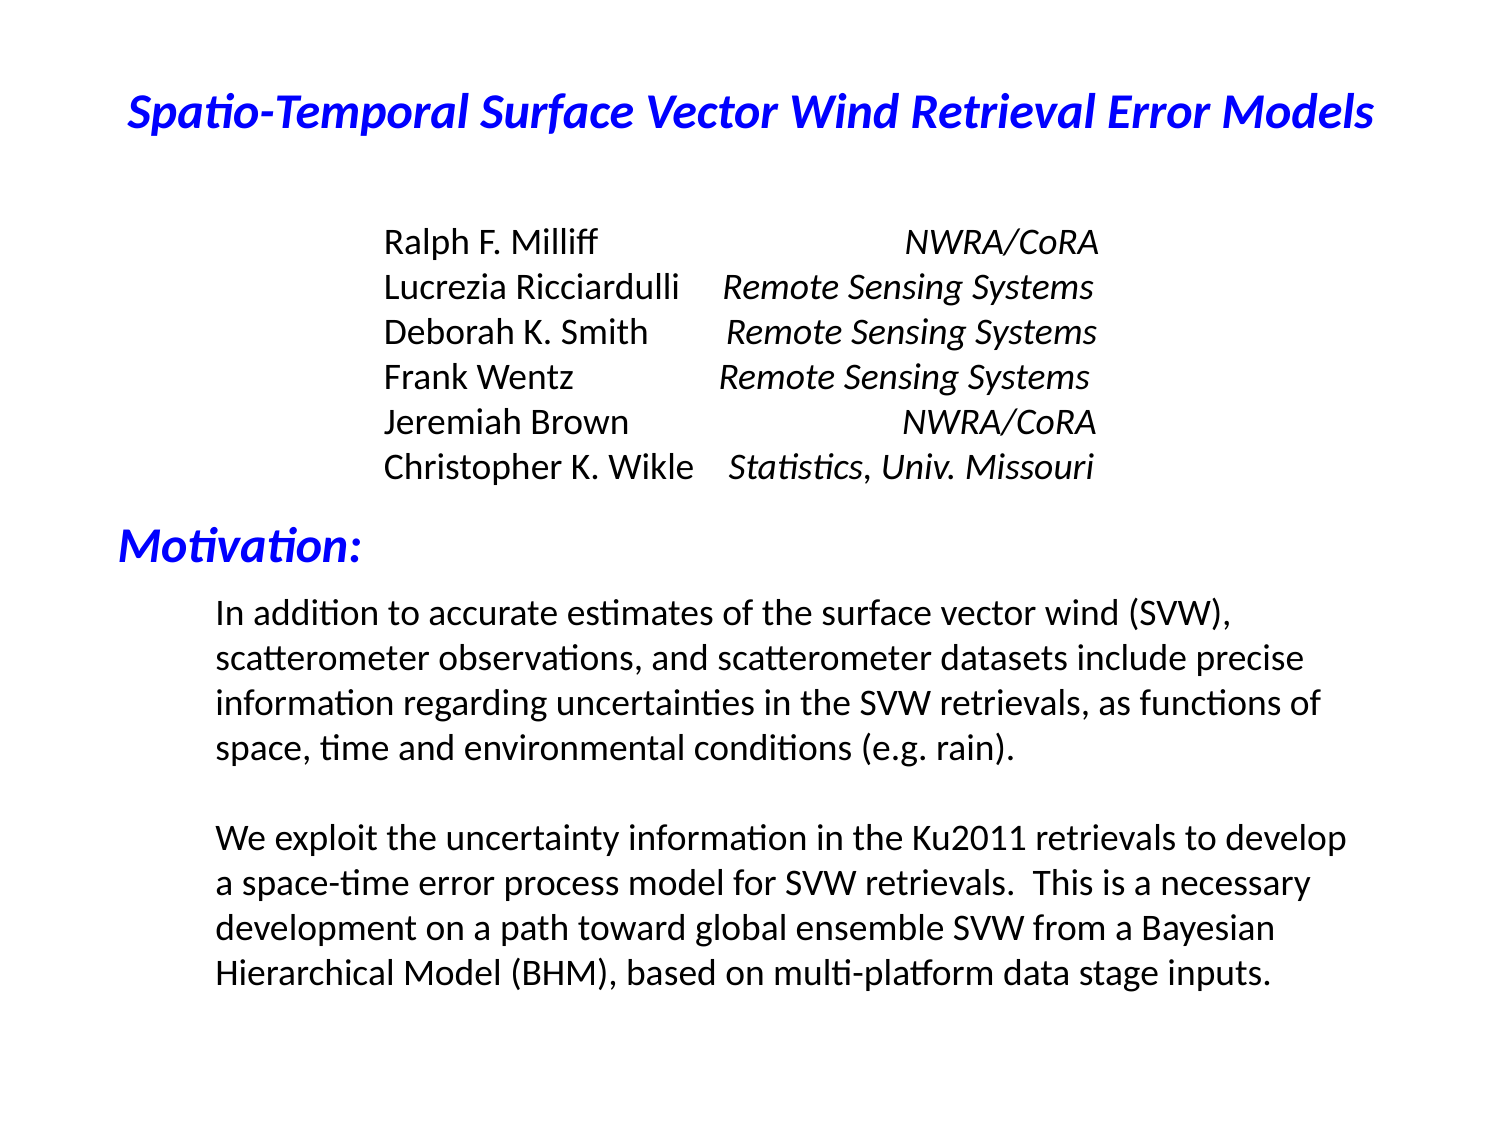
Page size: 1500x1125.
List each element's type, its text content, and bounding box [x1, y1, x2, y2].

text_box Spatio-Temporal Surface Vector Wind Retrieval Error Models [112, 71, 1390, 146]
text_box Motivation: [102, 504, 378, 580]
text_box In addition to accurate estimates of the surface vector wind (SVW), scatterometer observations, and scatterometer datasets include precise information regarding uncertainties in the SVW retrievals, as functions of space, time and environmental conditions (e.g. rain). We exploit the uncertainty information in the Ku2011 retrievals to develop a space-time error process model for SVW retrievals. This is a necessary development on a path toward global ensemble SVW from a Bayesian Hierarchical Model (BHM), based on multi-platform data stage inputs. [200, 580, 1363, 1001]
text_box Ralph F. Milliff NWRA/CoRA Lucrezia Ricciardulli Remote Sensing Systems Deborah K. Smith Remote Sensing Systems Frank Wentz Remote Sensing Systems Jeremiah Brown NWRA/CoRA Christopher K. Wikle Statistics, Univ. Missouri [369, 209, 1123, 495]
